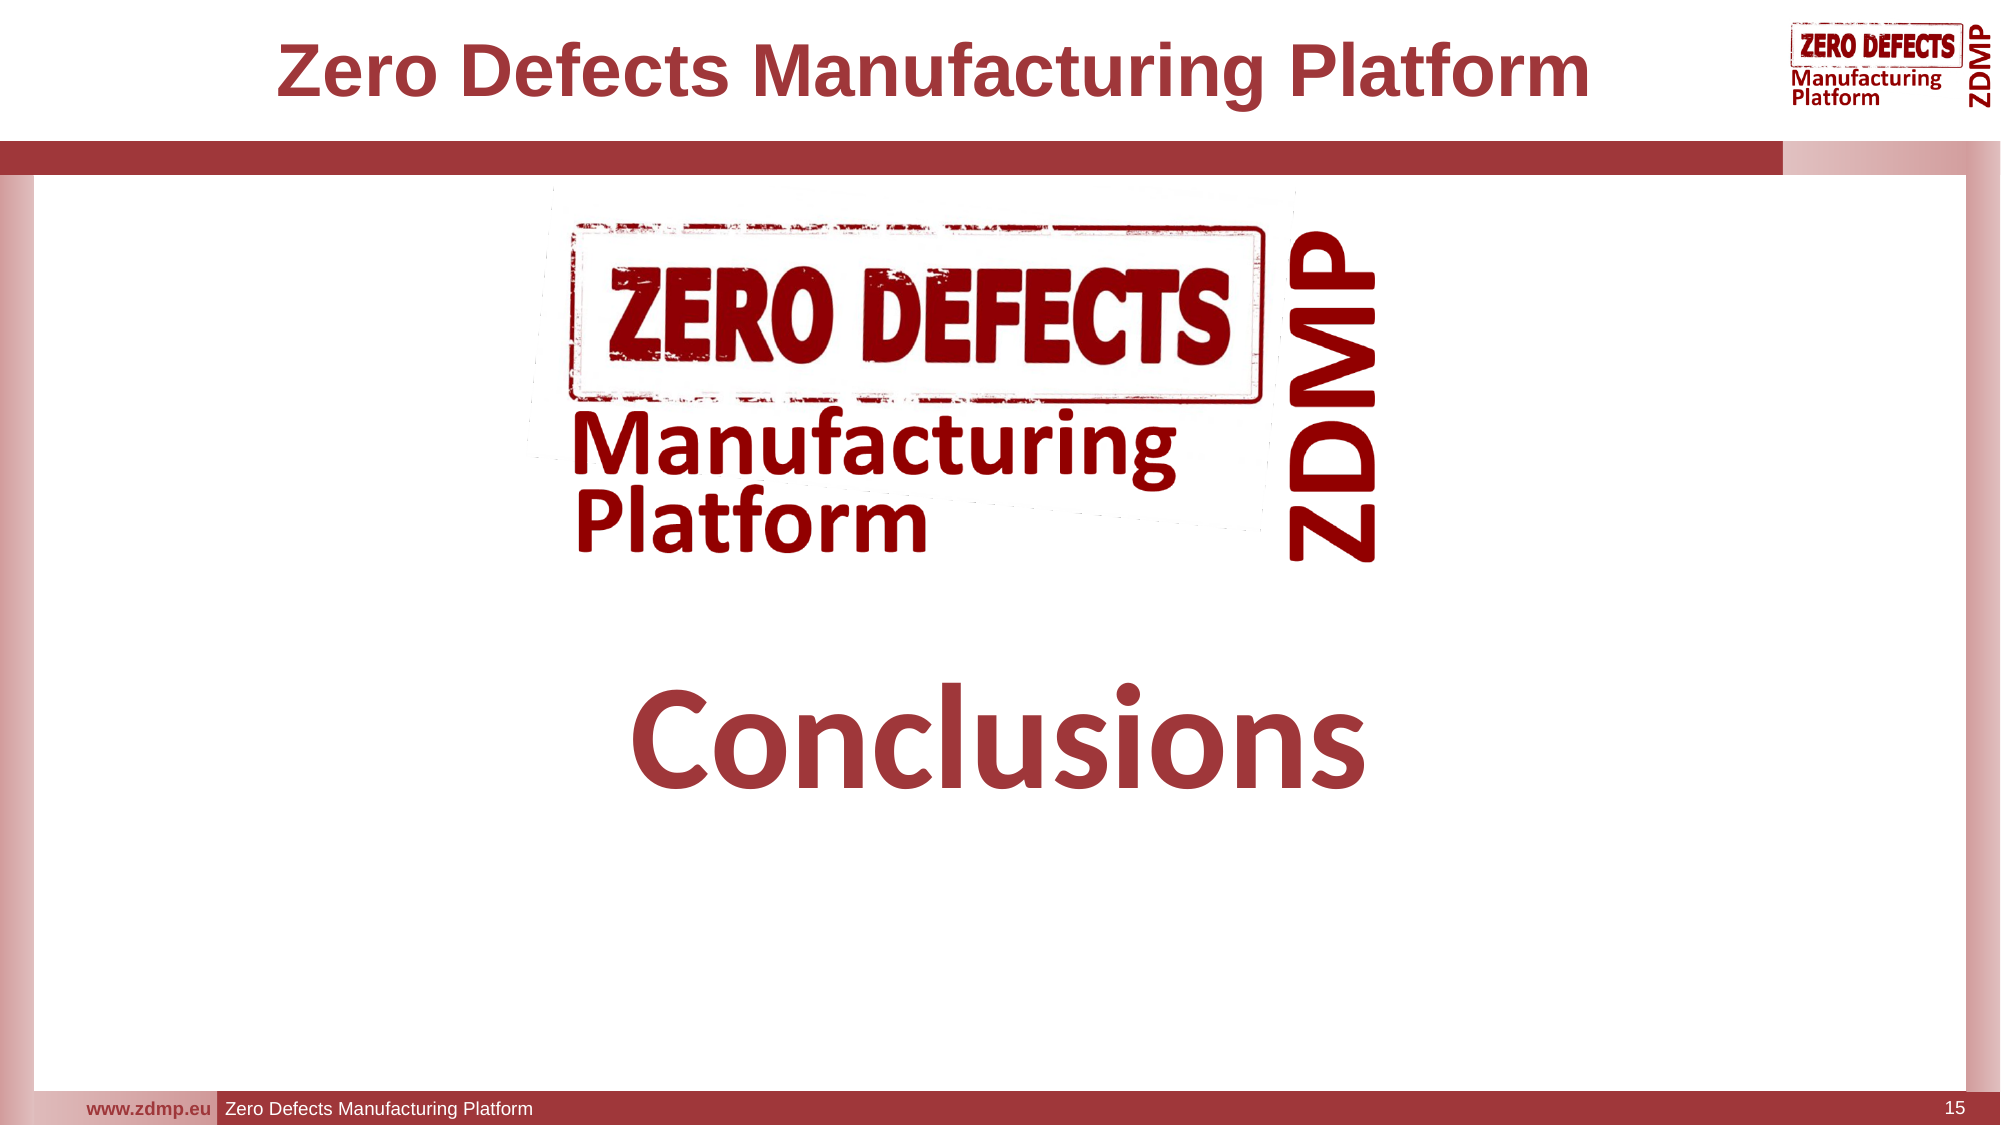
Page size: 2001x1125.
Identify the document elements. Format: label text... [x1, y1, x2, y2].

picture [508, 186, 1417, 604]
list Conclusions [55, 651, 1945, 787]
slide_number 15 [1862, 1095, 1981, 1125]
picture [1788, 18, 1994, 110]
